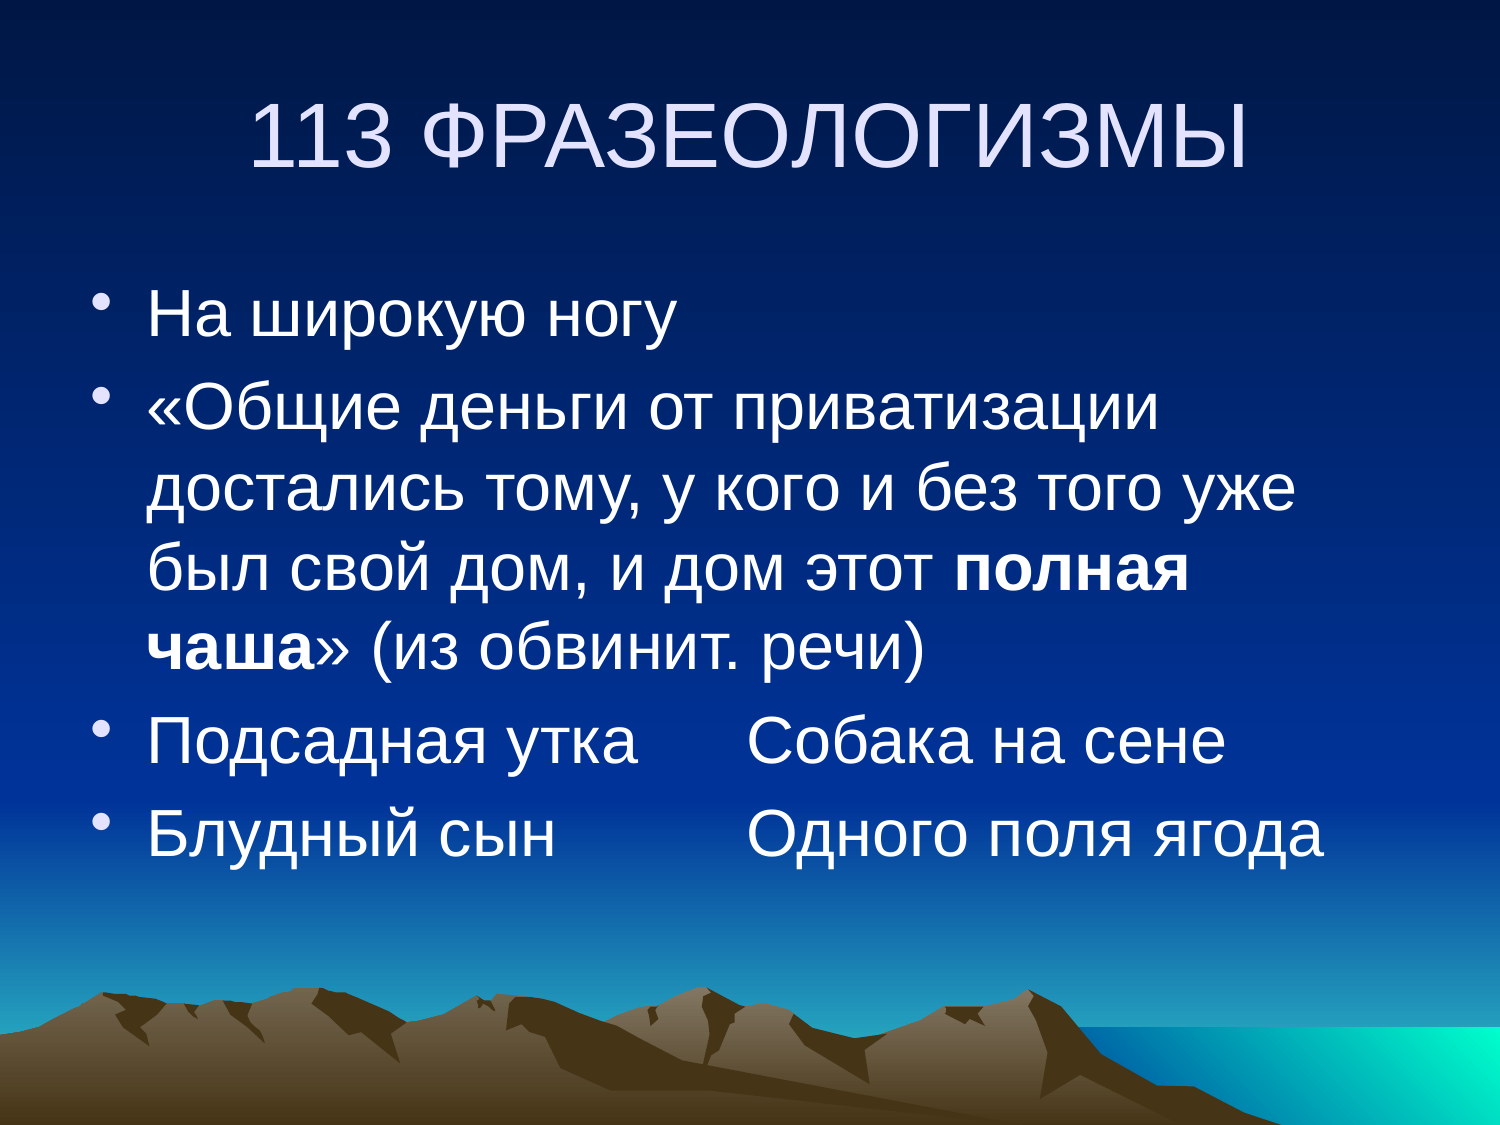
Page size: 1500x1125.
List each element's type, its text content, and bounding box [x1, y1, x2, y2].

list На широкую ногу «Общие деньги от приватизации достались тому, у кого и без того уже был свой дом, и дом этот полная чаша» (из обвинит. речи) Подсадная утка Собака на сене Блудный сын Одного поля ягода [75, 262, 1425, 1000]
title 113 ФРАЗЕОЛОГИЗМЫ [74, 37, 1426, 226]
